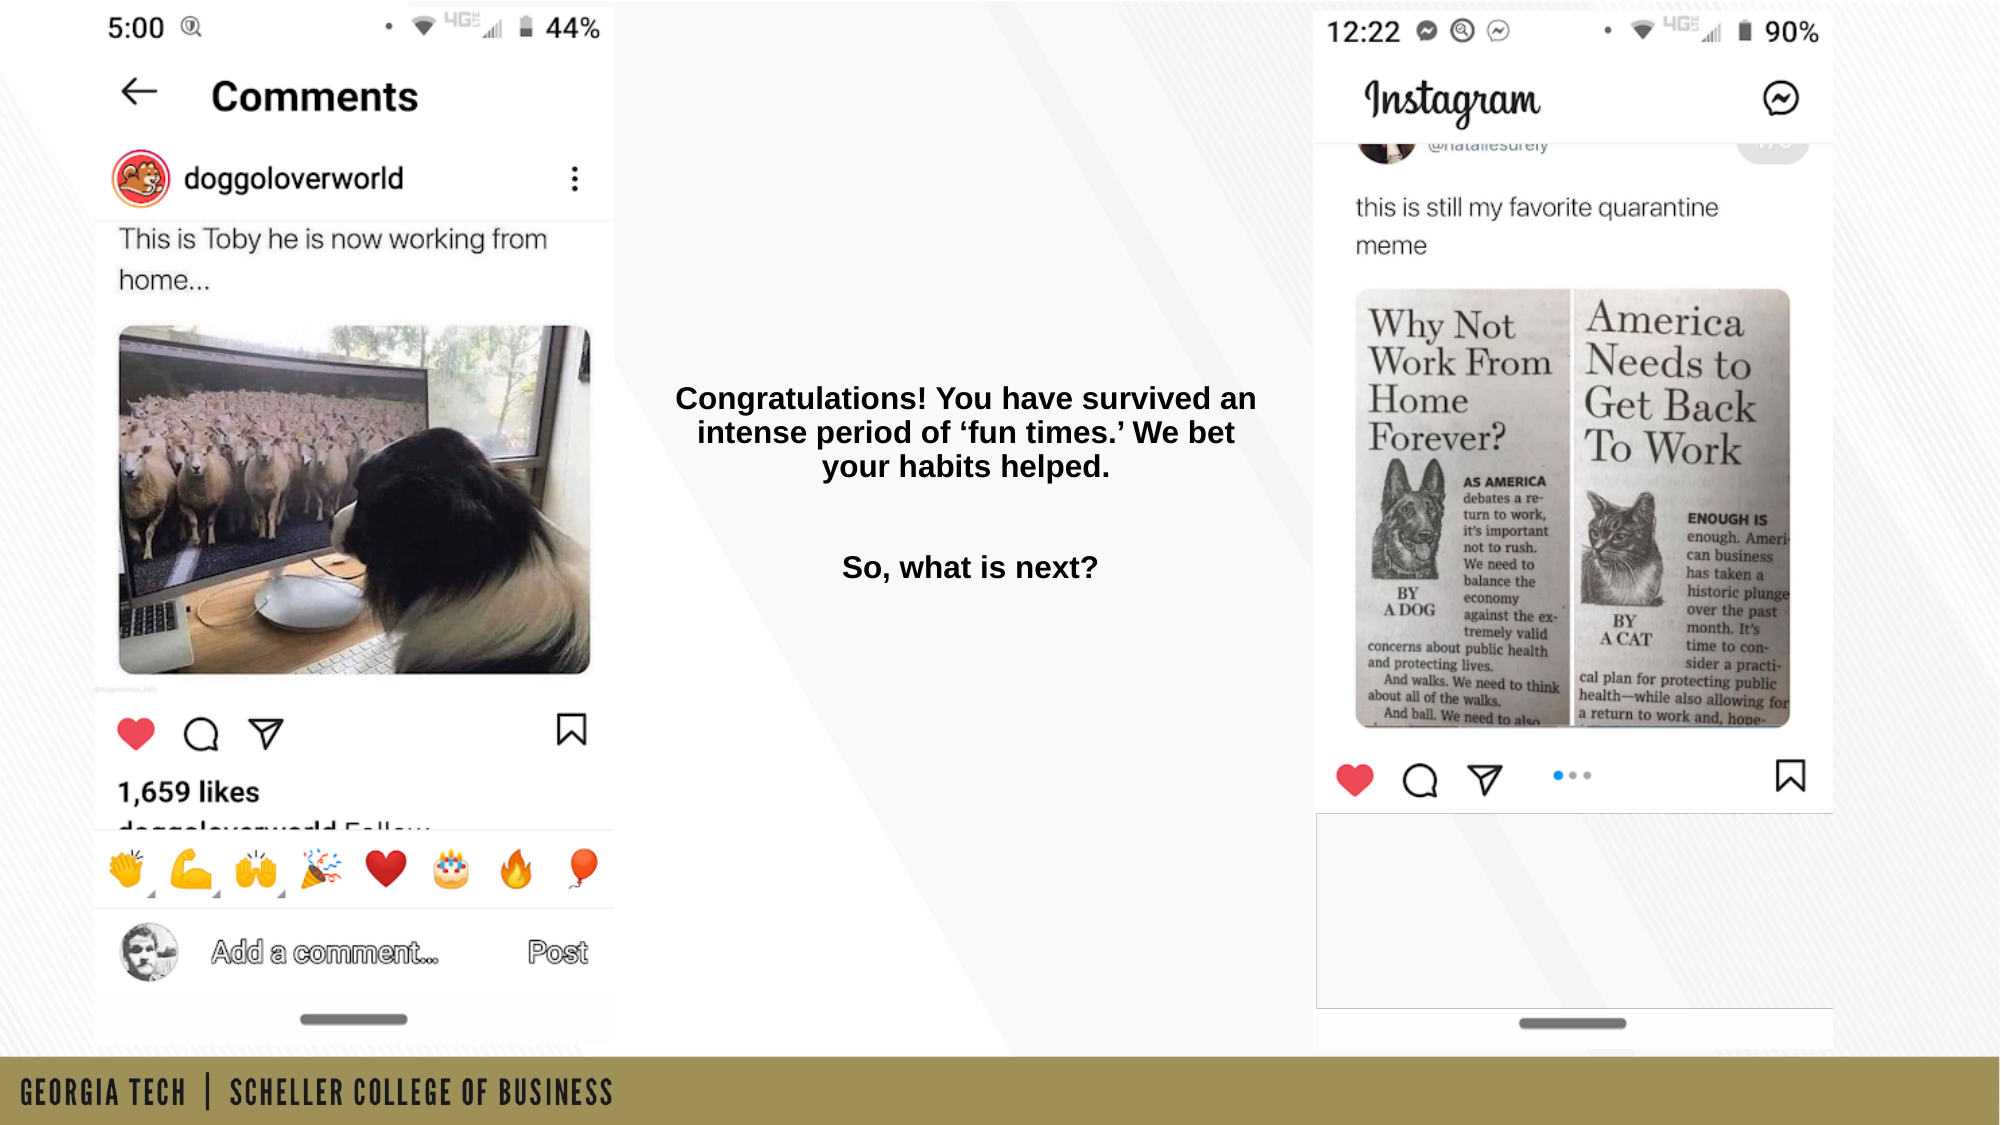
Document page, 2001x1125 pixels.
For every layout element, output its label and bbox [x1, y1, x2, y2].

picture [1313, 1, 2000, 1125]
text_box [577, 0, 1423, 1125]
picture [0, 1, 614, 1125]
